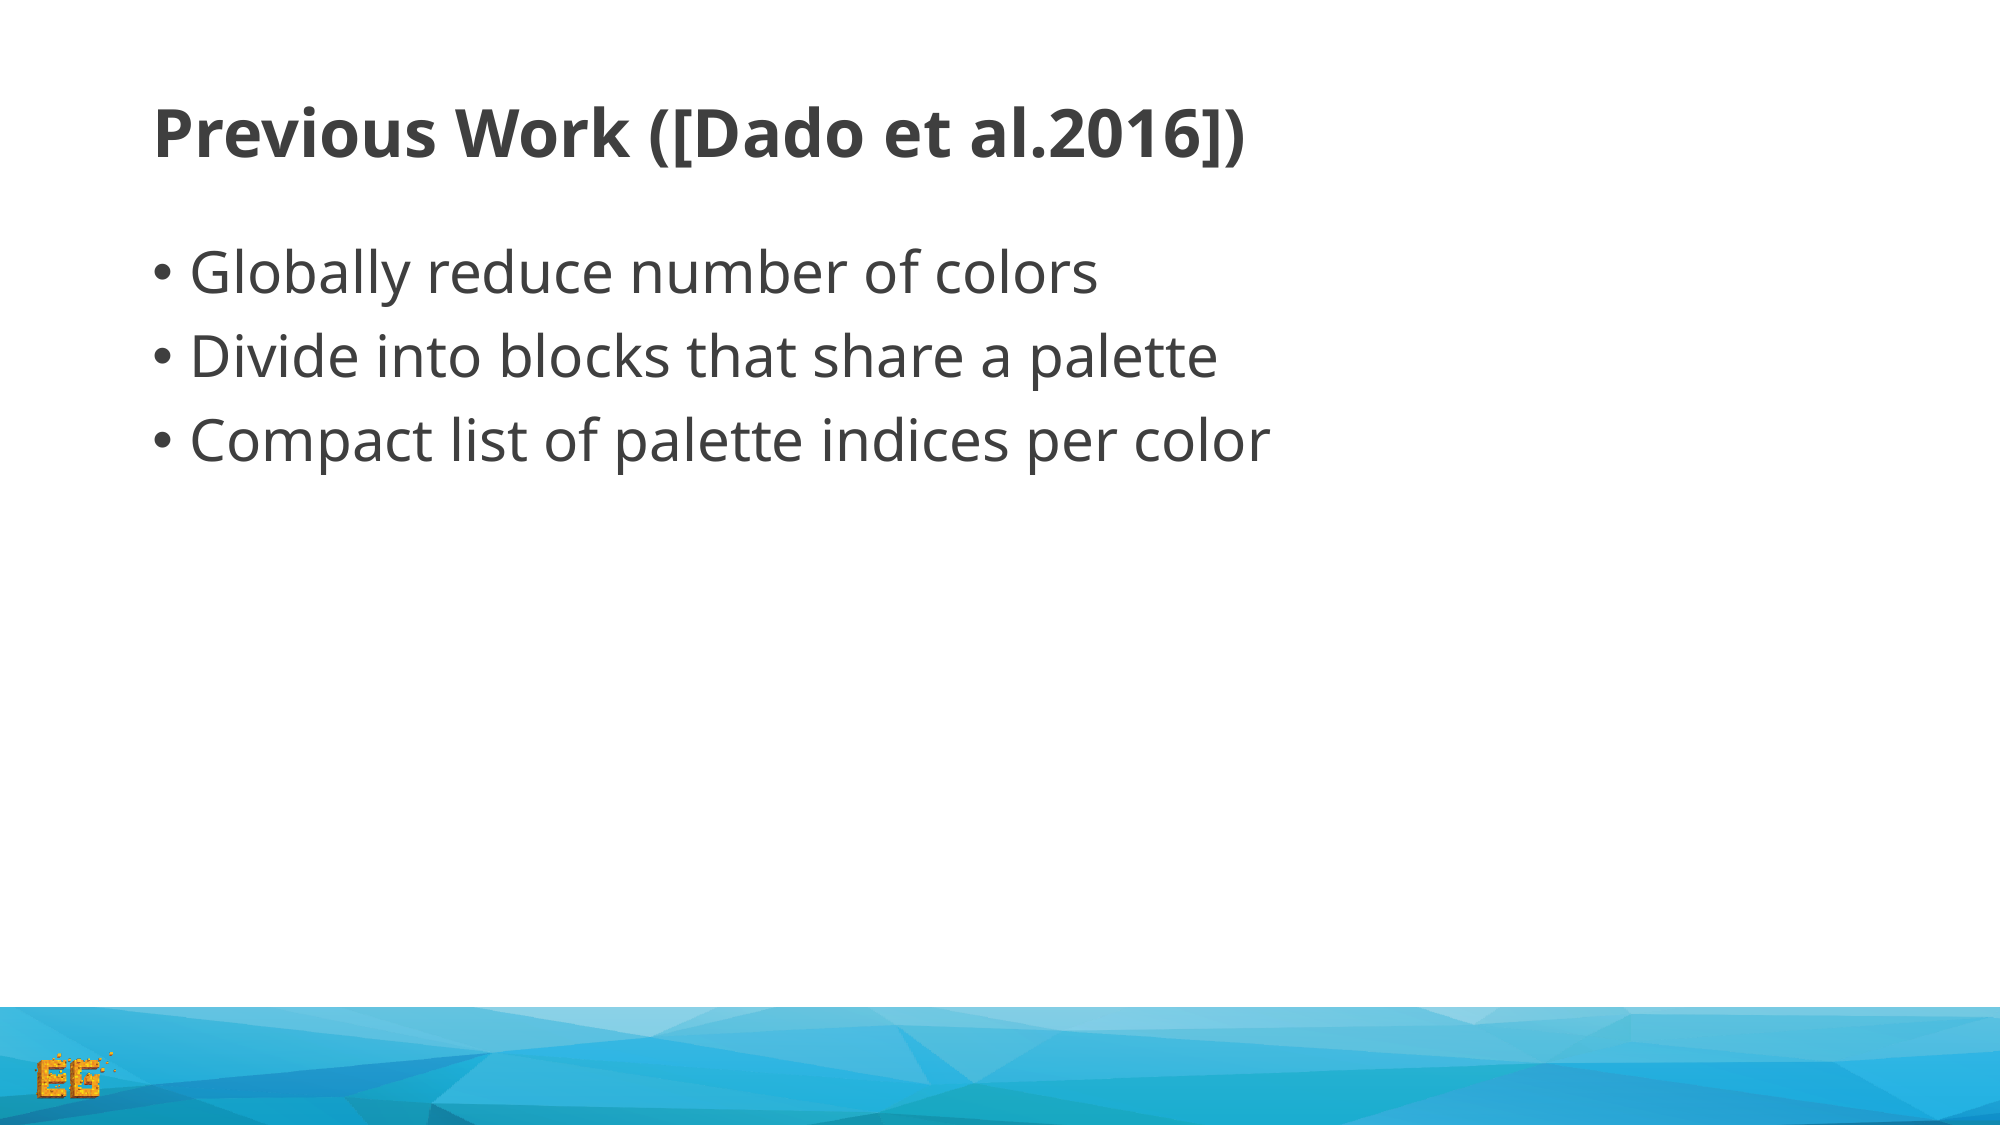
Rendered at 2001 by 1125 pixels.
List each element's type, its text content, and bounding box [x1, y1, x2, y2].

list Globally reduce number of colors Divide into blocks that share a palette Compact list of palette indices per color [137, 235, 1863, 976]
title Previous Work ([Dado et al.2016]) [137, 59, 1863, 212]
picture [0, 1030, 2000, 1125]
